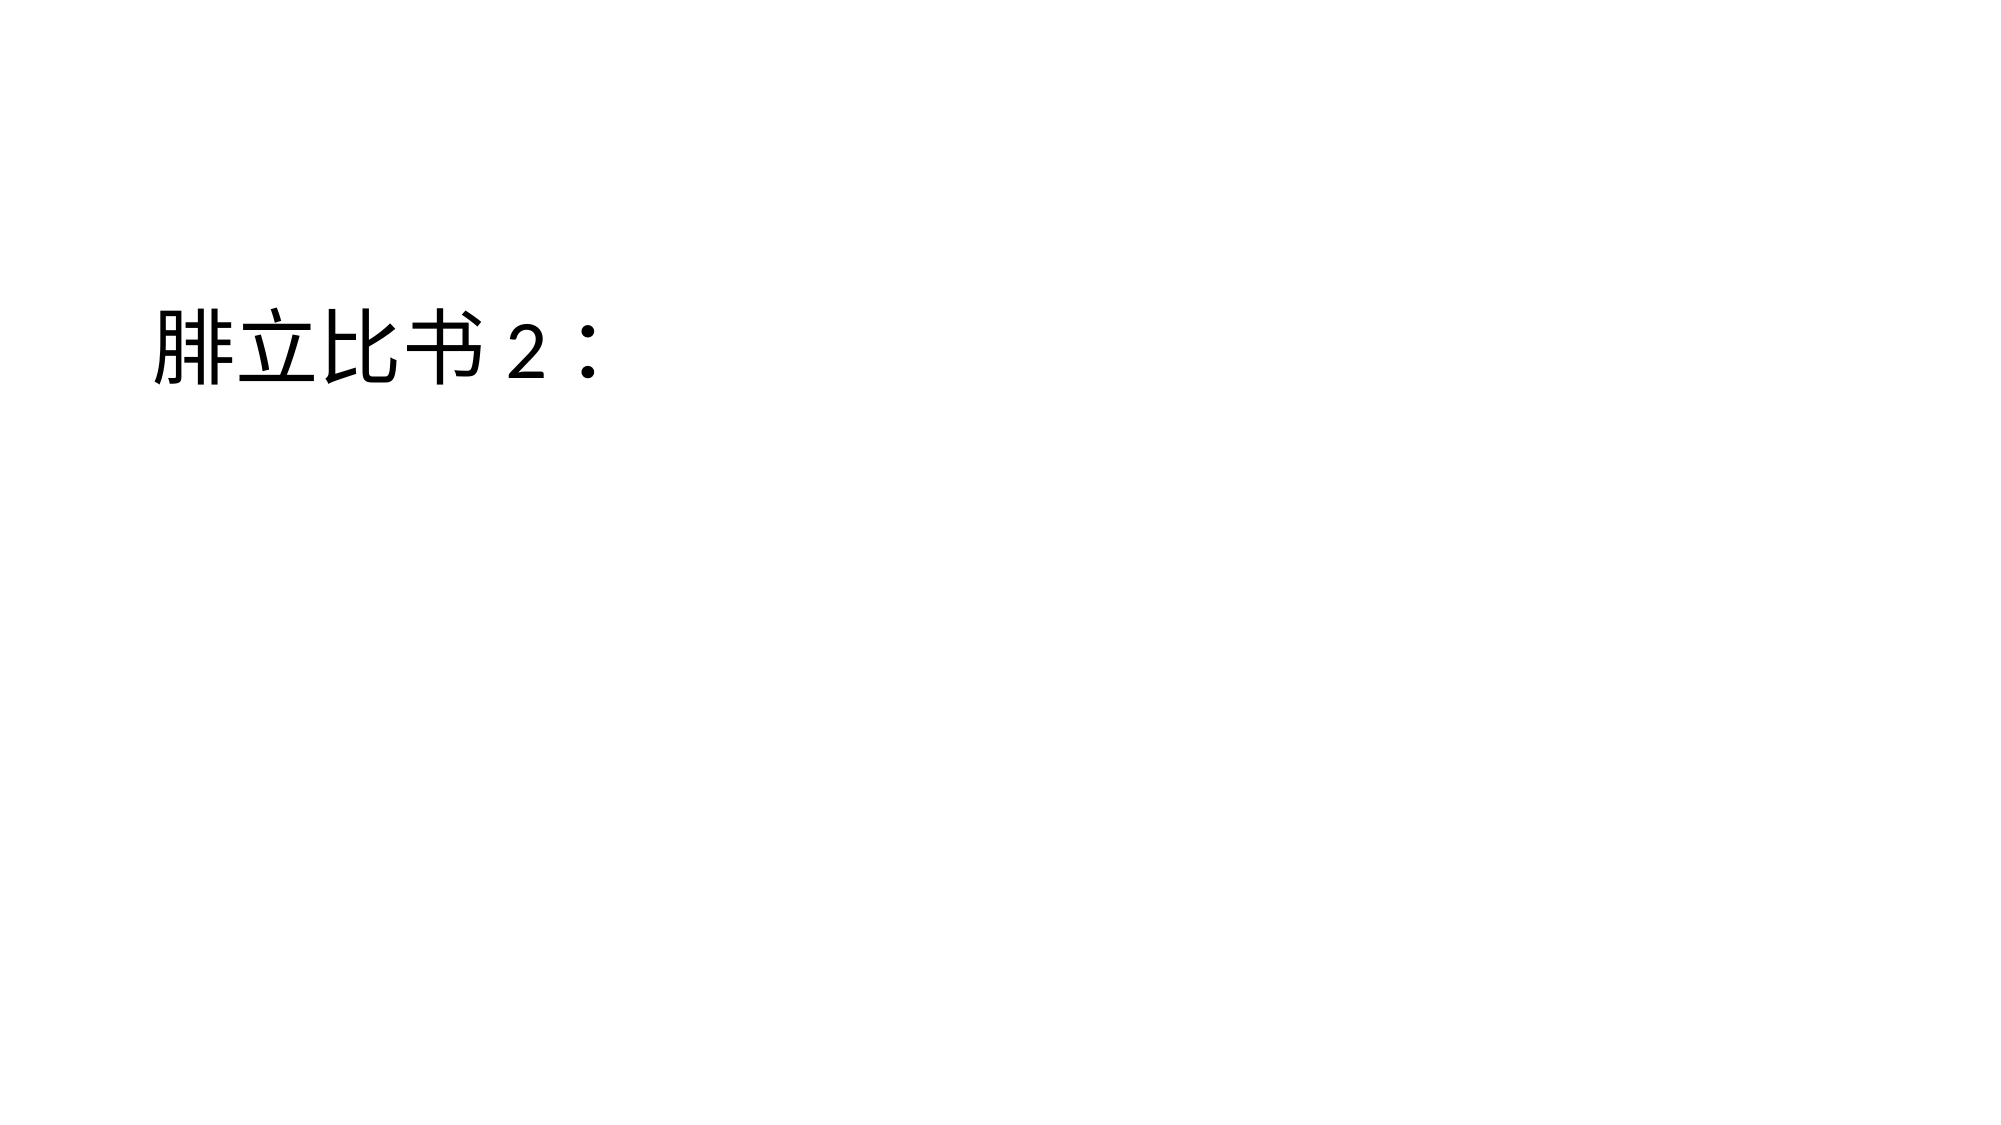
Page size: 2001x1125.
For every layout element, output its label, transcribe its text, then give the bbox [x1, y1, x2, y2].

list 腓立比书2： [137, 299, 1863, 1014]
